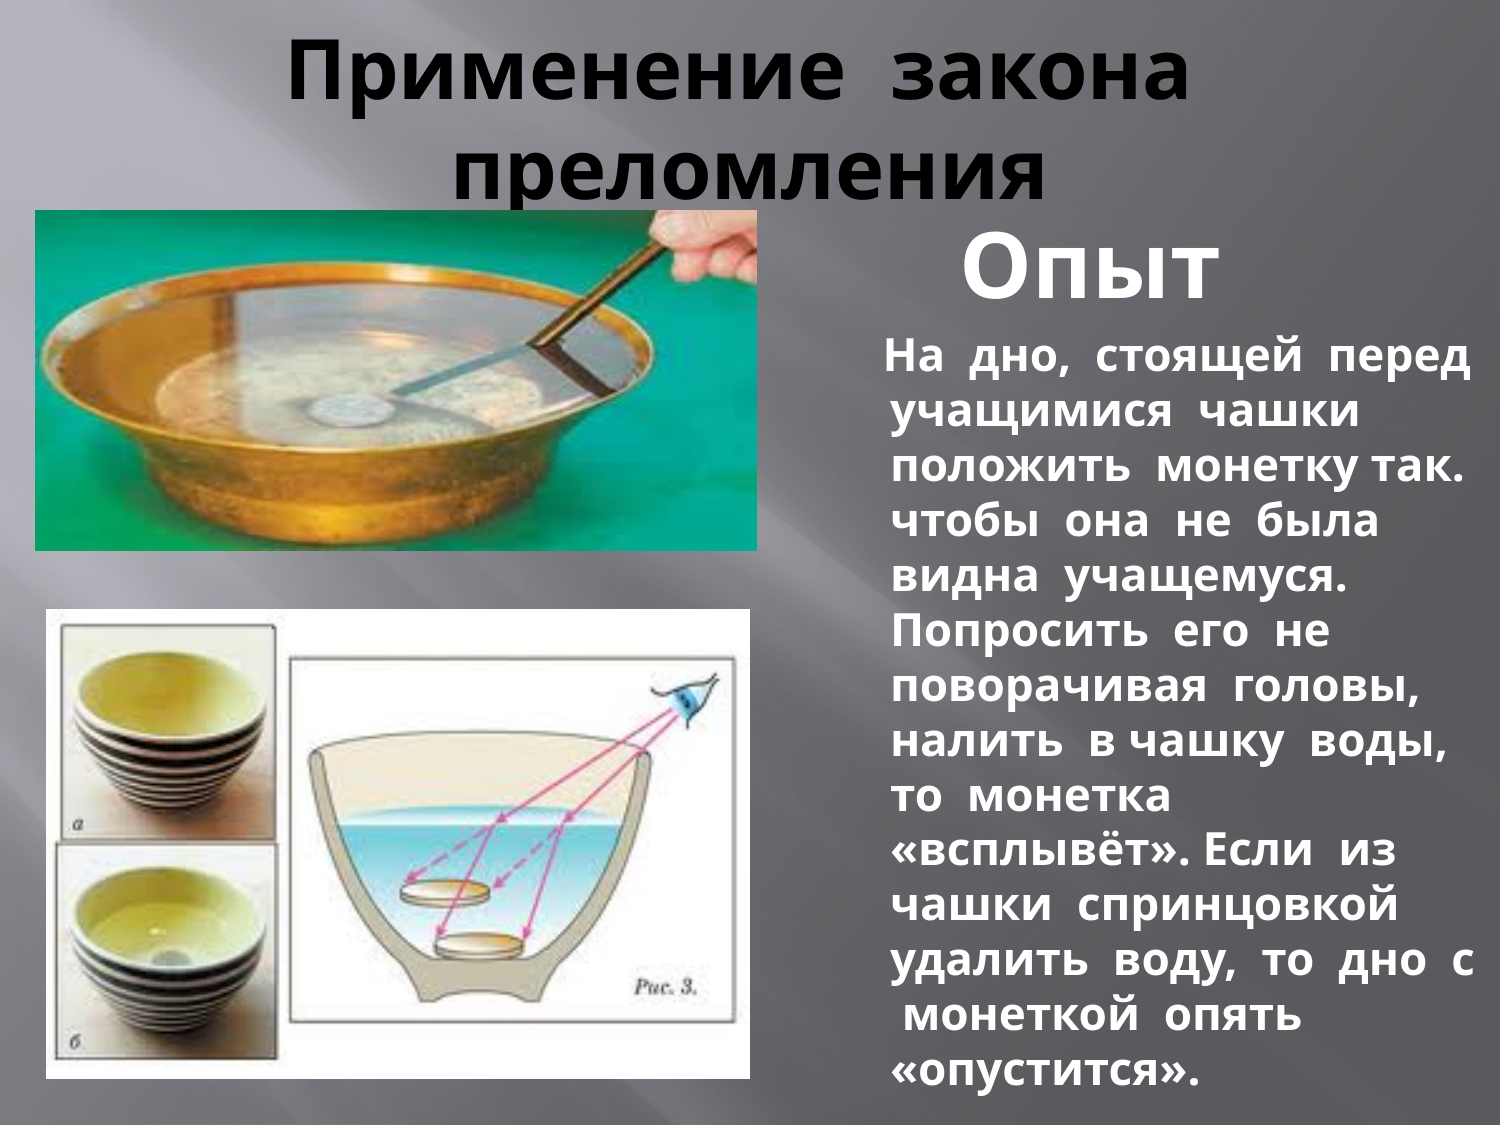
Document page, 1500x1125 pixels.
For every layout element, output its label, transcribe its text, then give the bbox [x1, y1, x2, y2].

list Опыт На дно, стоящей перед учащимися чашки положить монетку так. чтобы она не была видна учащемуся. Попросить его не поворачивая головы, налить в чашку воды, то монетка «всплывёт». Если из чашки спринцовкой удалить воду, то дно с монеткой опять «опустится». [785, 199, 1500, 1125]
picture [46, 609, 751, 1079]
title Применение закона преломления [0, 0, 1500, 233]
picture [34, 210, 757, 552]
